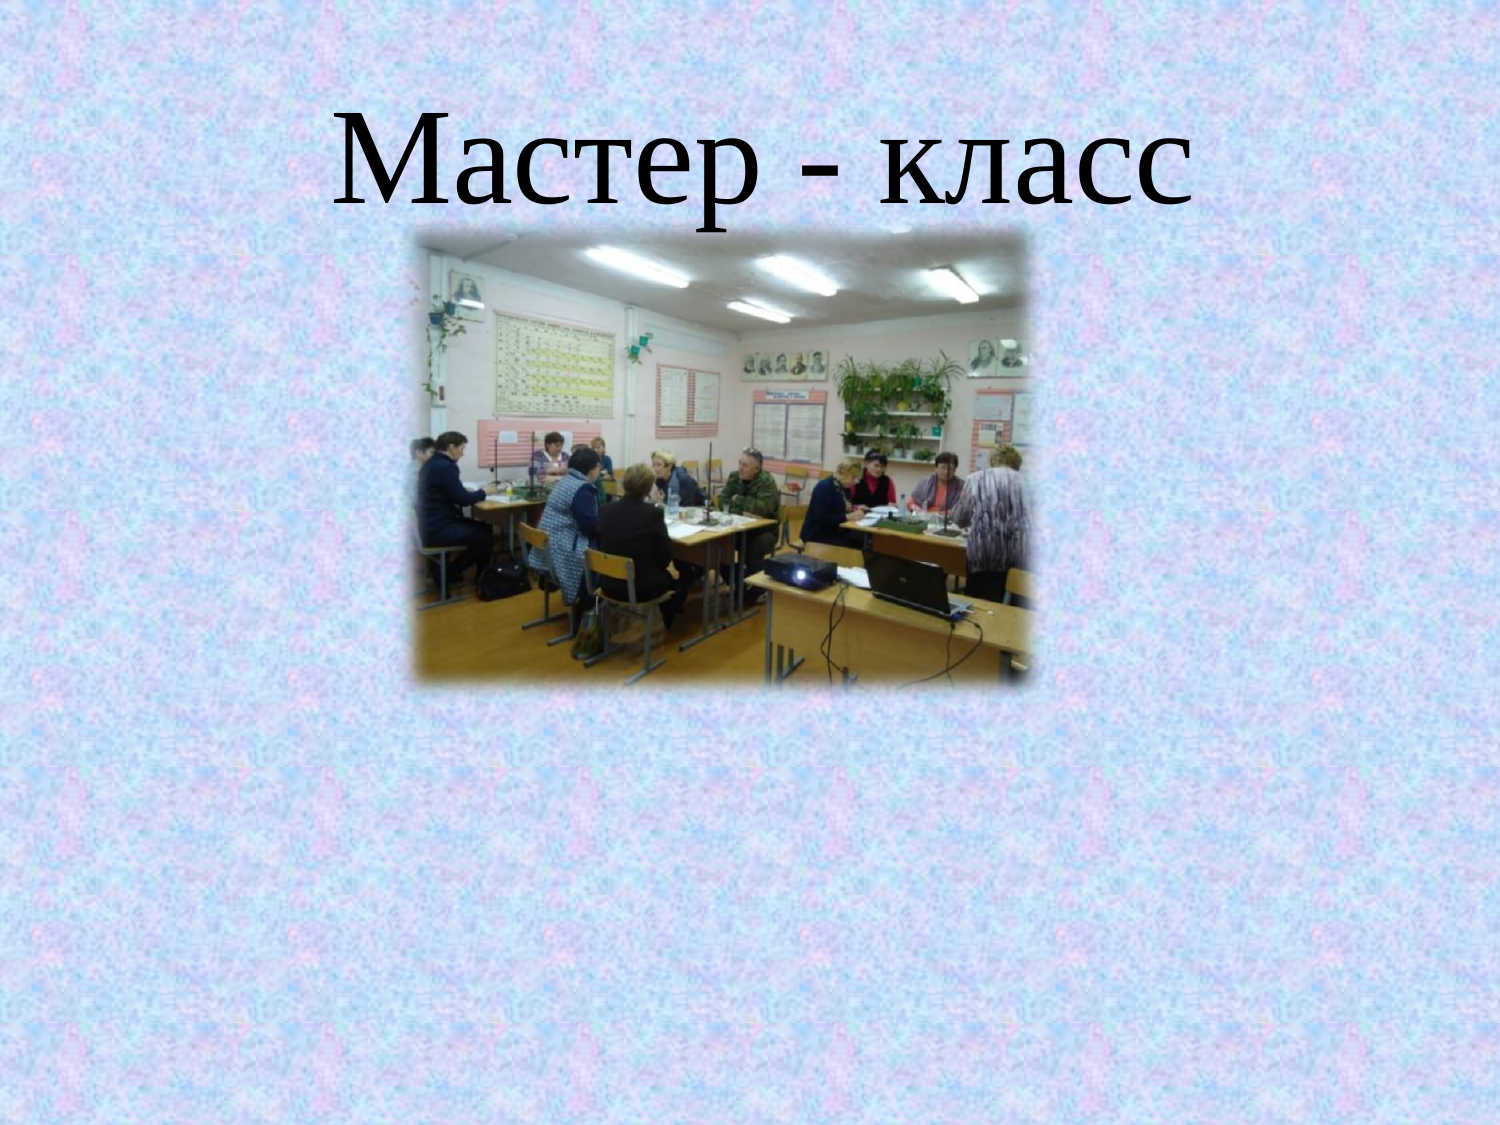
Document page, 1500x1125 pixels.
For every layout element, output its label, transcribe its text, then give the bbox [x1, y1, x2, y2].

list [395, 213, 1046, 702]
title Мастер - класс [88, 54, 1439, 243]
picture [0, 0, 1500, 1125]
